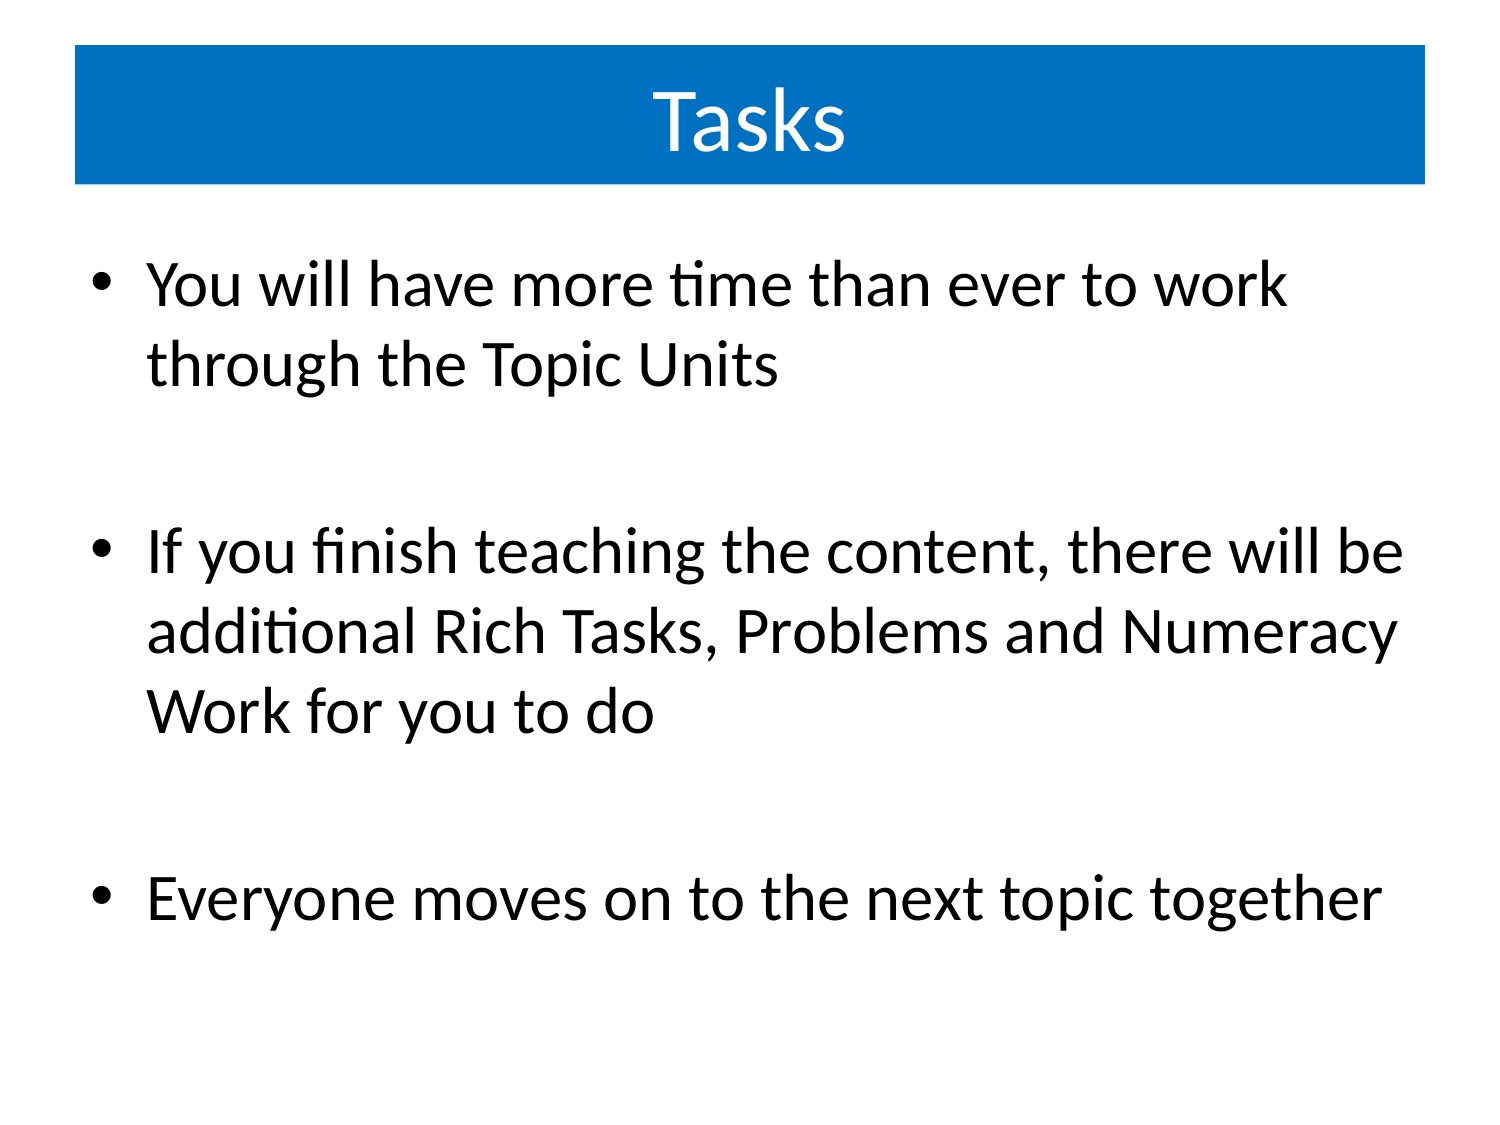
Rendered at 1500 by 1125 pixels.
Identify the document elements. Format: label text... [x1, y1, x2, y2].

list You will have more time than ever to work through the Topic Units If you finish teaching the content, there will be additional Rich Tasks, Problems and Numeracy Work for you to do Everyone moves on to the next topic together [75, 232, 1425, 975]
title Tasks [75, 45, 1425, 185]
